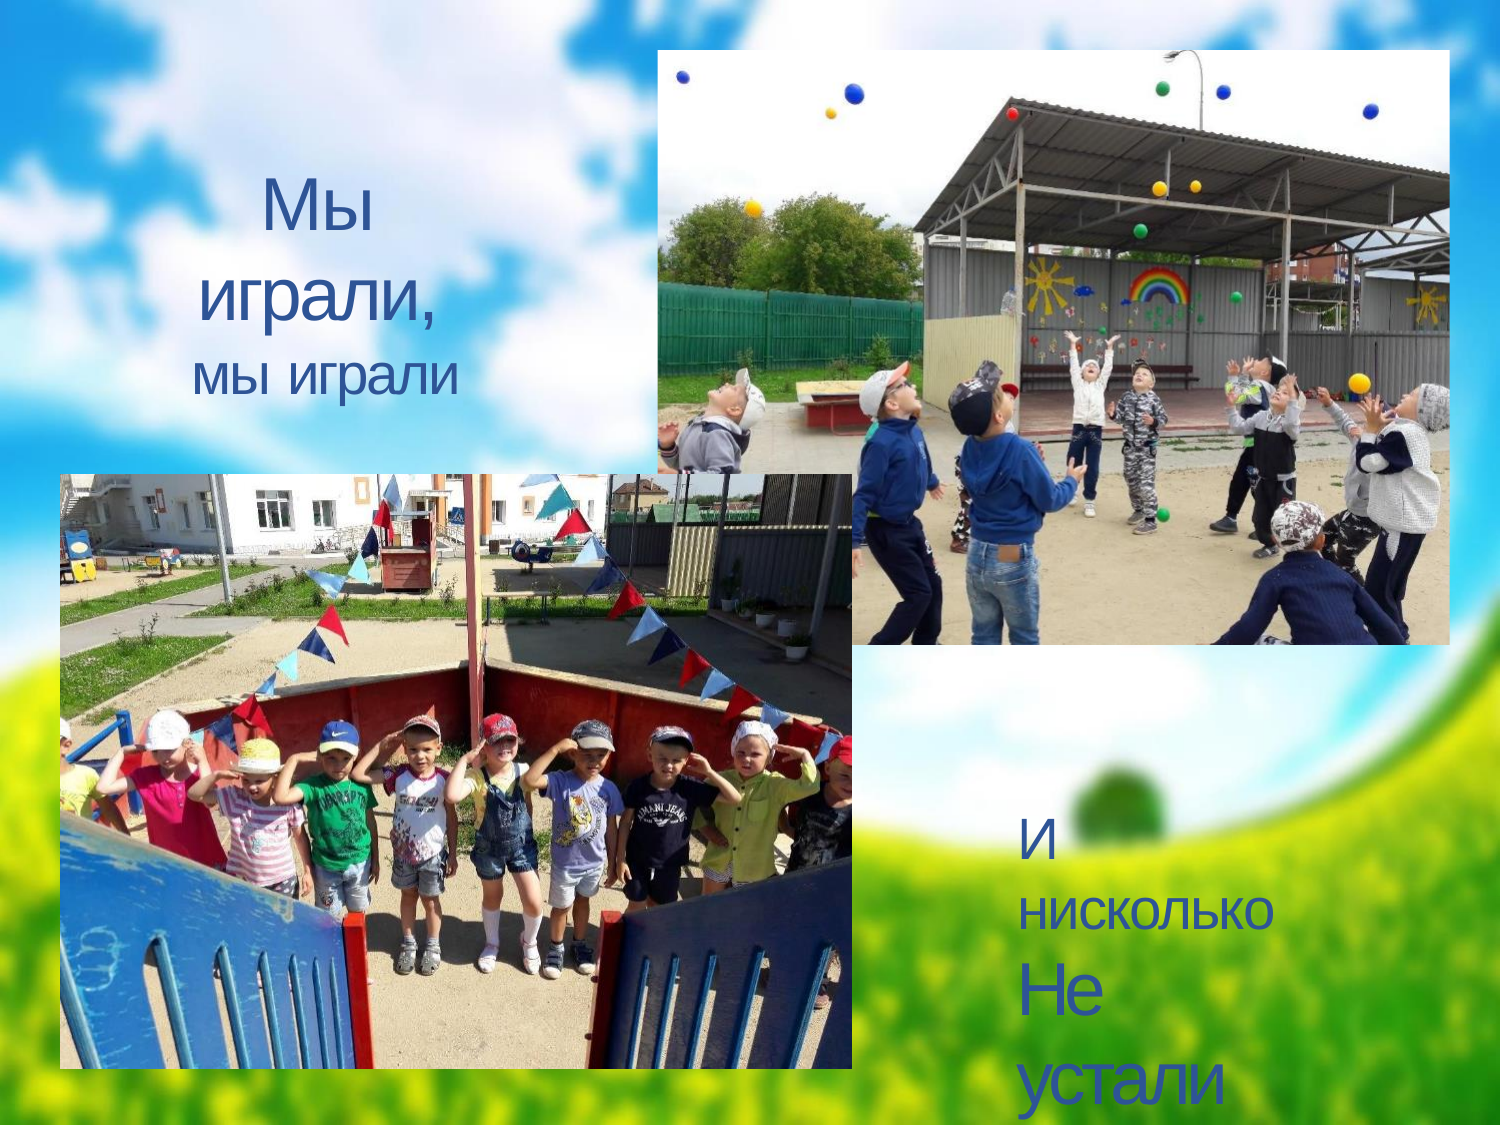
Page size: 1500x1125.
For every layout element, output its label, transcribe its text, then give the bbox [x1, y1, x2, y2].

text_box [657, 50, 1450, 645]
text_box [60, 474, 852, 1069]
title Мы играли, мы играли [130, 153, 506, 407]
picture [0, 0, 1500, 1125]
text_box И нисколько Не устали [1014, 799, 1330, 1120]
